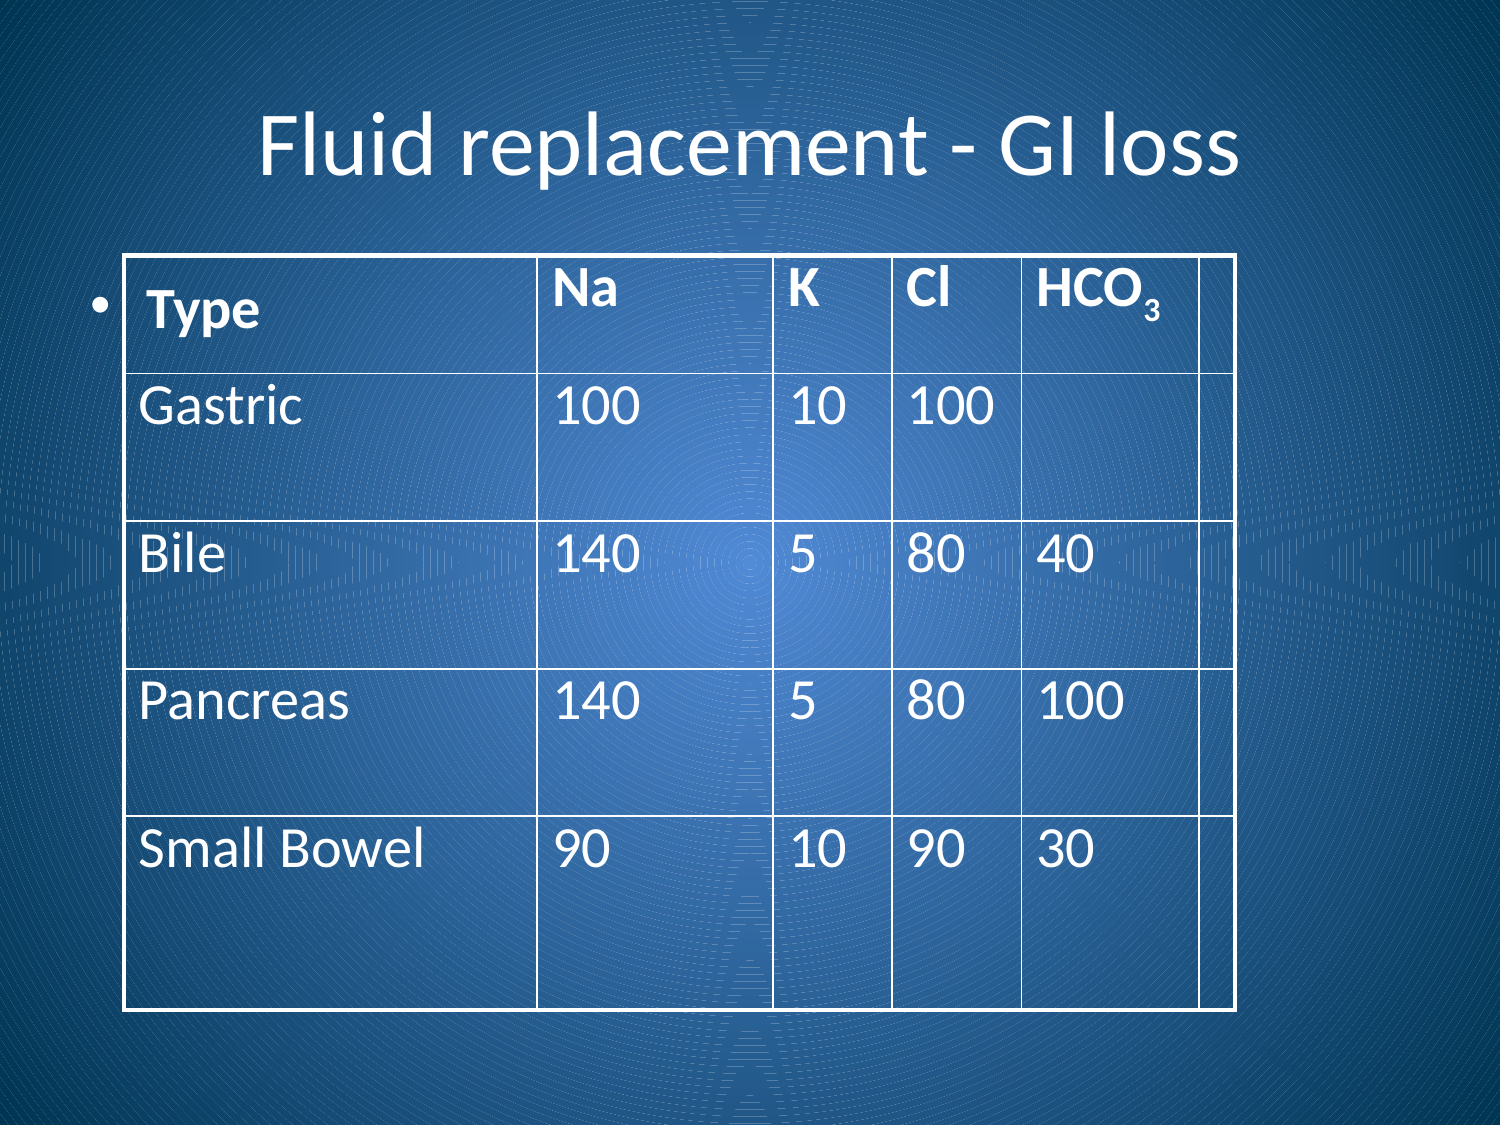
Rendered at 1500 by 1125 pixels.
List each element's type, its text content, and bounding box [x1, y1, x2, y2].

table_header Cl [893, 258, 1021, 373]
table_cell 5 [774, 522, 891, 668]
table_cell 100 [538, 374, 772, 520]
list Type [74, 262, 122, 1006]
title Fluid replacement - GI loss [74, 44, 1426, 233]
table_cell [1200, 374, 1233, 520]
table_cell 100 [1022, 670, 1198, 815]
table_cell 5 [774, 670, 891, 815]
table_header [126, 258, 536, 373]
table_cell Pancreas [126, 670, 536, 815]
table_cell 80 [893, 670, 1021, 815]
table_cell 10 [774, 817, 891, 1008]
table_header K [774, 258, 891, 373]
table_cell 90 [893, 817, 1021, 1008]
table_cell [1200, 522, 1233, 668]
table_header [1200, 258, 1233, 373]
table_cell 30 [1022, 817, 1198, 1008]
table_cell [1022, 374, 1198, 520]
table_cell Bile [126, 522, 536, 668]
table_cell 140 [538, 522, 772, 668]
table_cell 40 [1022, 522, 1198, 668]
table_cell 140 [538, 670, 772, 815]
table_cell 100 [893, 374, 1021, 520]
table_cell [1200, 670, 1233, 815]
table_cell Small Bowel [126, 817, 536, 1008]
table_cell 10 [774, 374, 891, 520]
table_header Na [538, 258, 772, 373]
table_cell 90 [538, 817, 772, 1008]
table_cell Gastric [126, 374, 536, 520]
table_header HCO3 [1022, 258, 1198, 373]
table_cell 80 [893, 522, 1021, 668]
table_cell [1200, 817, 1233, 1008]
